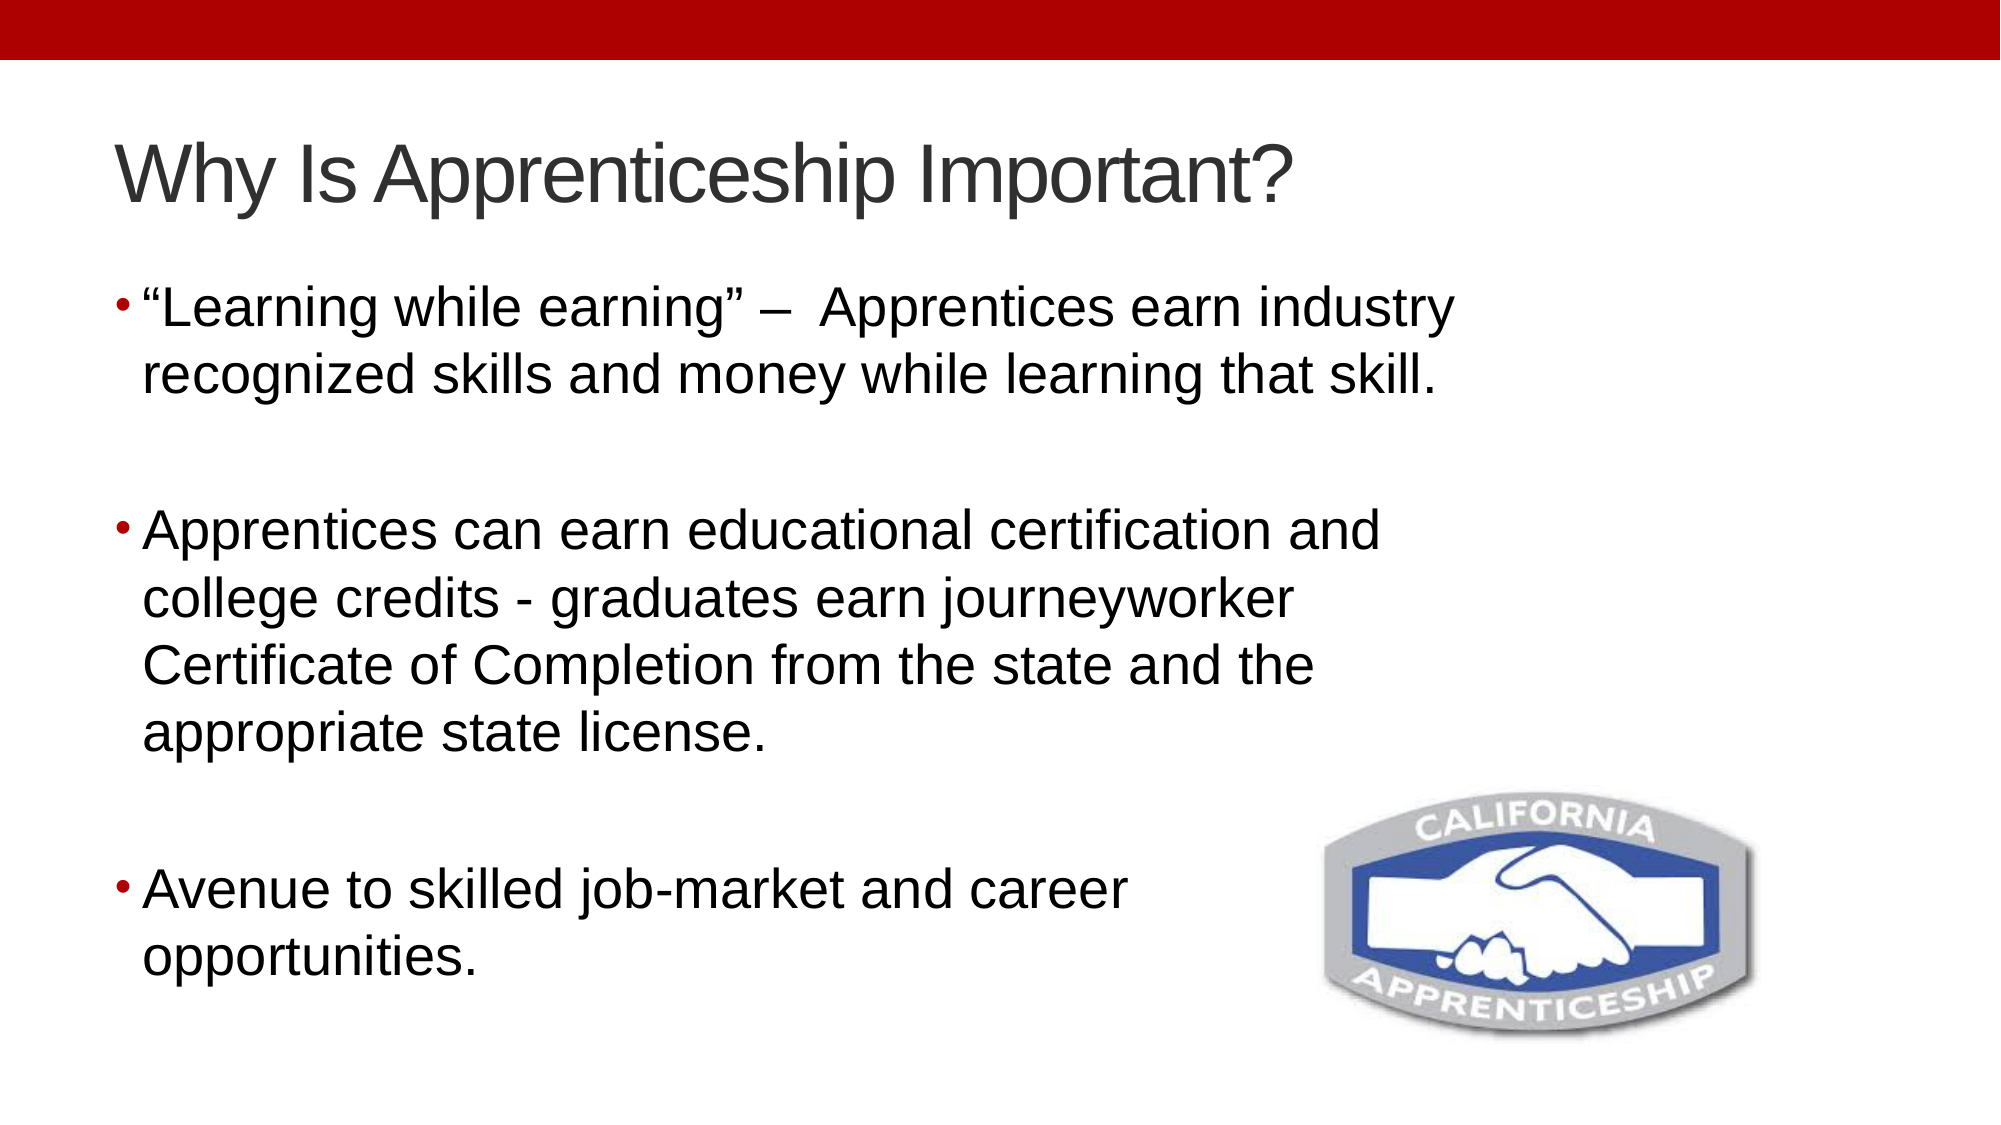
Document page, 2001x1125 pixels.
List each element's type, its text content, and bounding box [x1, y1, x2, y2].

title Why Is Apprenticeship Important? [99, 87, 1900, 250]
list “Learning while earning” – Apprentices earn industry recognized skills and money while learning that skill. Apprentices can earn educational certification and college credits - graduates earn journeyworker Certificate of Completion from the state and the appropriate state license. Avenue to skilled job-market and career opportunities. [99, 262, 1482, 1050]
picture [1317, 785, 1767, 1051]
